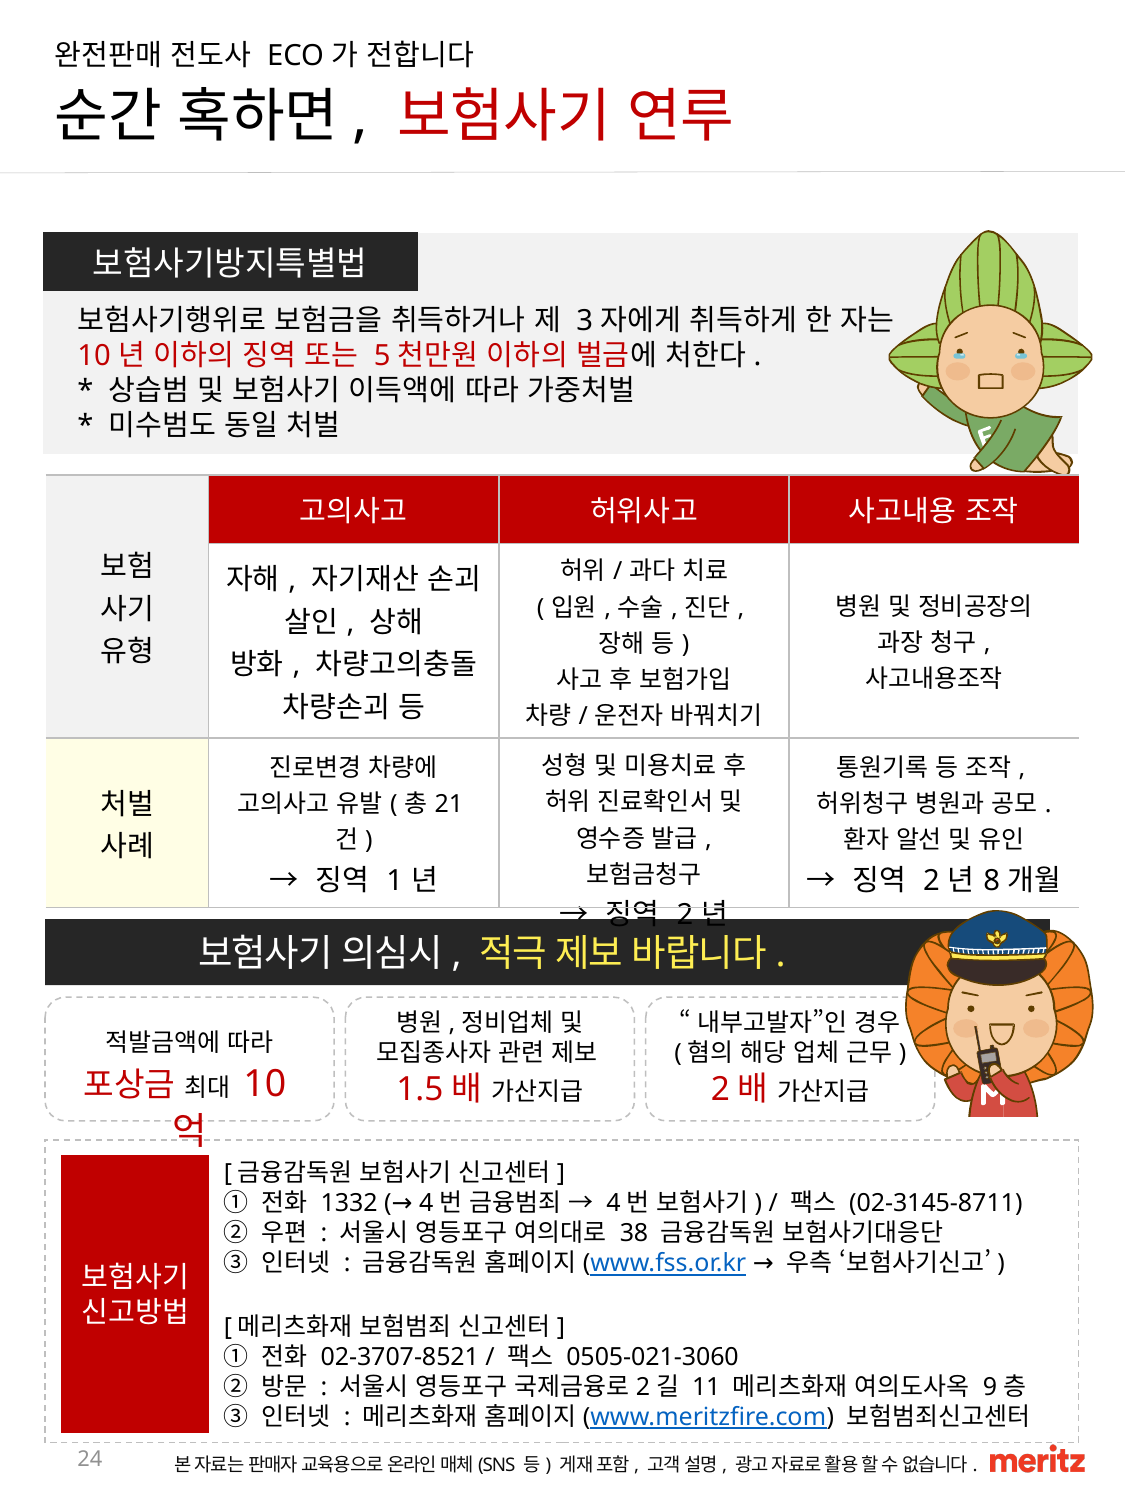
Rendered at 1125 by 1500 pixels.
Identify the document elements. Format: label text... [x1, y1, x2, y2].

table_cell 처벌 사례 [46, 739, 208, 907]
text_box 보험사기방지특별법 [43, 232, 418, 291]
table_cell 성형 및 미용치료 후 허위 진료확인서 및 영수증 발급, 보험금청구 → 징역 2년 [500, 739, 788, 907]
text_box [345, 997, 635, 1121]
picture [990, 1444, 1085, 1473]
text_box [43, 233, 888, 454]
text_box 완전판매 전도사 ECO가 전합니다 [39, 29, 858, 71]
text_box [44, 918, 905, 986]
text_box 순간 혹하면, 보험사기 연루 [39, 71, 905, 156]
table_header 보험 사기 유형 [46, 476, 208, 737]
text_box 보험사기행위로 보험금을 취득하거나 제 3자에게 취득하게 한 자는 10년 이하의 징역 또는 5천만원 이하의 벌금에 처한다. * 상습범 및 보험사기 이득액에 따라 가중처벌 * 미수범도 동일 처벌 [65, 294, 888, 449]
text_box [645, 997, 935, 1121]
picture [888, 229, 1093, 476]
table_header 사고내용 조작 [790, 476, 1079, 543]
picture [905, 909, 1094, 1117]
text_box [44, 997, 335, 1121]
text_box 보험사기 신고방법 [61, 1155, 209, 1433]
table_cell 허위/과다 치료 (입원,수술,진단,장해 등) 사고 후 보험가입 차량/운전자 바꿔치기 고지의무 위반 [500, 544, 788, 737]
table_cell 병원 및 정비공장의 과장 청구, 사고내용조작 [790, 544, 1079, 737]
slide_number 24 [14, 1432, 118, 1487]
table_header 허위사고 [500, 476, 788, 543]
table_cell 진로변경 차량에 고의사고 유발(총21건) → 징역 1년 [209, 739, 498, 907]
text_box [44, 1139, 1079, 1444]
table_cell 자해, 자기재산 손괴 살인, 상해 방화, 차량고의충돌 차량손괴 등 [209, 544, 498, 737]
table_header 고의사고 [209, 476, 498, 543]
table_cell 통원기록 등 조작, 허위청구 병원과 공모. 환자 알선 및 유인 → 징역 2년8개월 [790, 739, 1079, 907]
text_box 보험사기 의심시, 적극 제보 바랍니다. [142, 921, 842, 982]
text_box [금융감독원 보험사기 신고센터] ① 전화 1332 (→ 4번 금융범죄 → 4번 보험사기) / 팩스 (02-3145-8711) ② 우편 : 서울시 영등포구 여의대로 38 금융감독원 보험사기대응단 ③ 인터넷 : 금융감독원 홈페이지(www.fss.or.kr → 우측 ‘보험사기신고’) [메리츠화재 보험범죄 신고센터] ① 전화 02-3707-8521 / 팩스 0505-021-3060 ② 방문 : 서울시 영등포구 국제금융로2길 11 메리츠화재 여의도사옥 9층 ③ 인터넷 : 메리츠화재 홈페이지(www.meritzfire.com) 보험범죄신고센터 [211, 1149, 1125, 1442]
